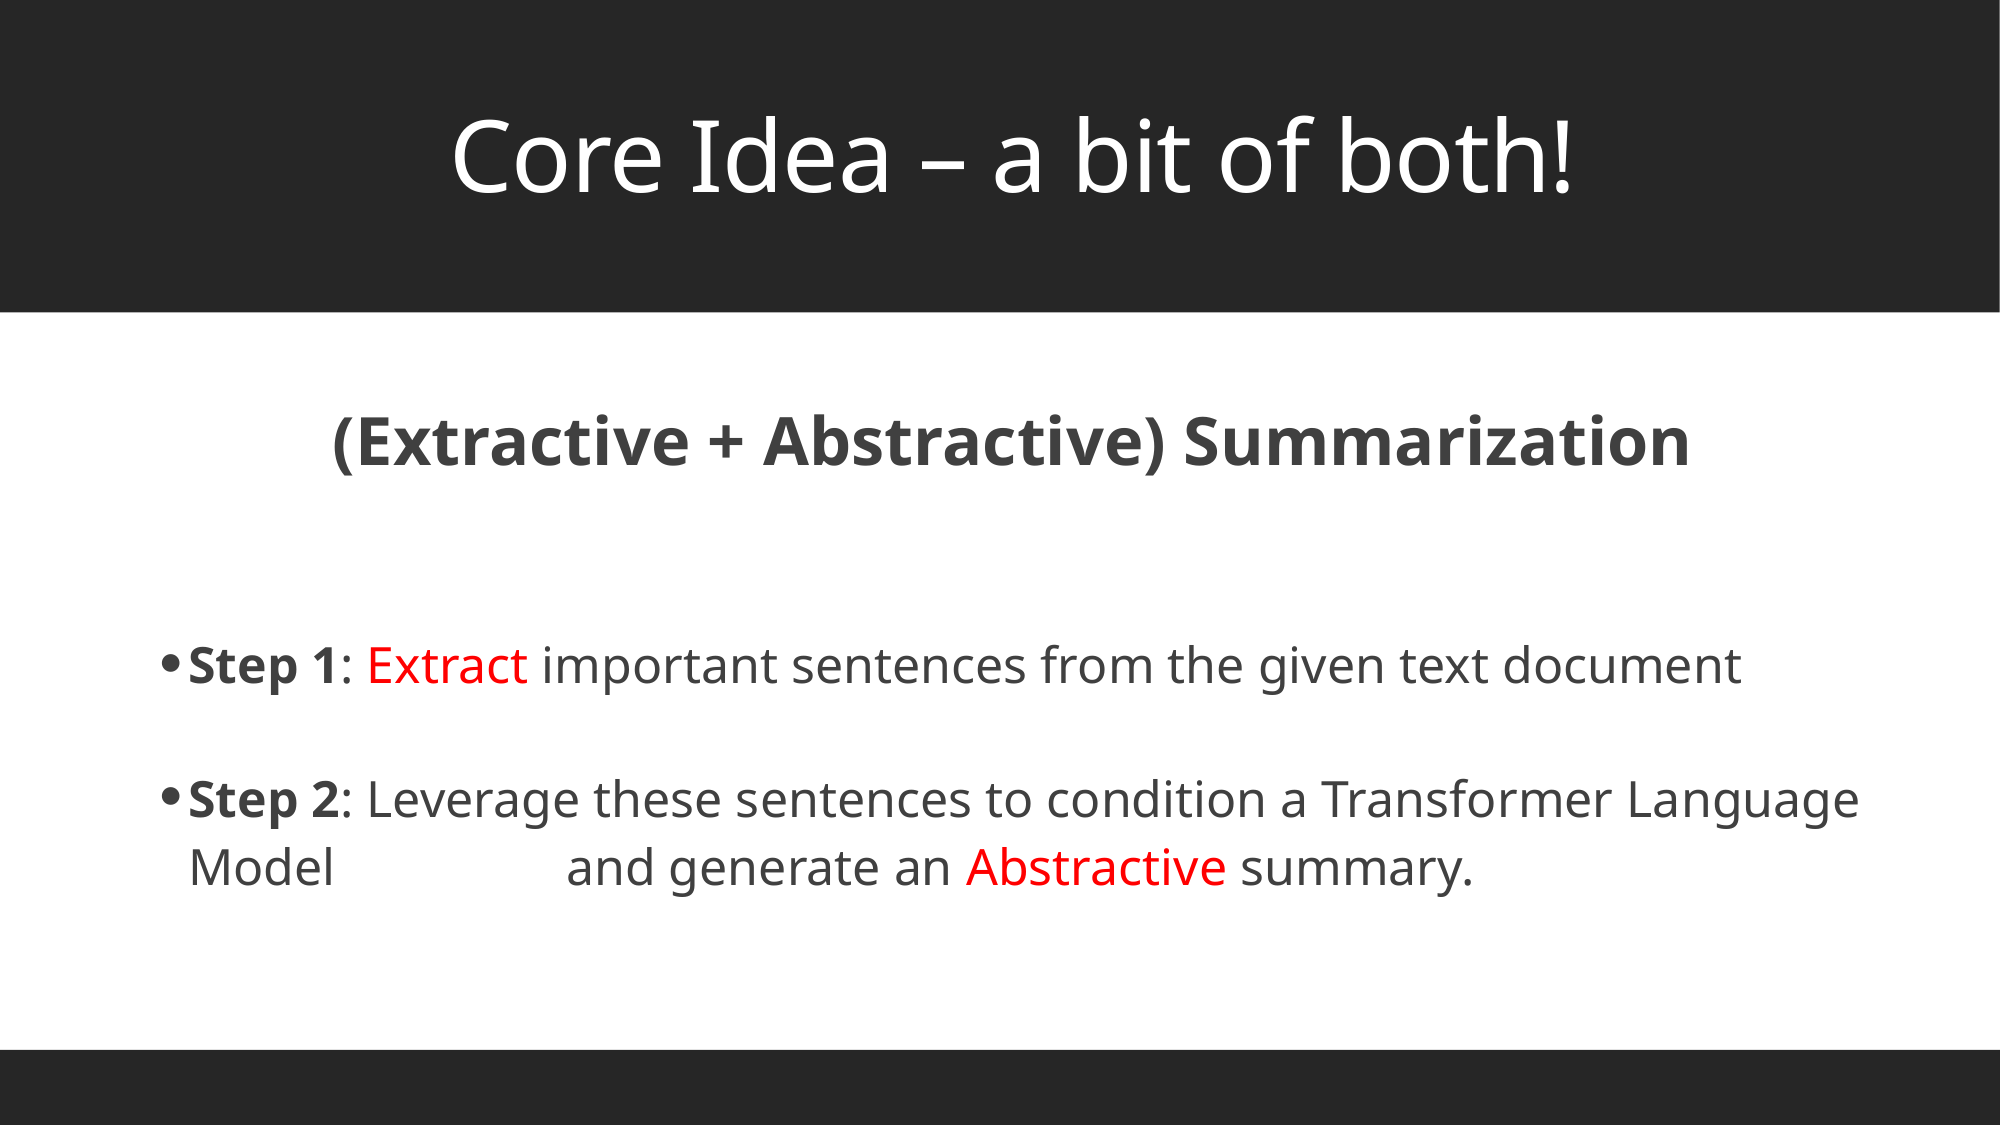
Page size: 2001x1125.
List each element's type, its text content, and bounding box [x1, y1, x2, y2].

text_box [0, 314, 2000, 1049]
text_box Step 1: Extract important sentences from the given text document Step 2: Leverage these sentences to condition a Transformer Language Model and generate an Abstractive summary. [125, 563, 1922, 951]
text_box [0, 0, 2000, 314]
text_box (Extractive + Abstractive) Summarization [125, 386, 1902, 500]
text_box [0, 1049, 2000, 1125]
title Core Idea – a bit of both! [383, 36, 1643, 275]
